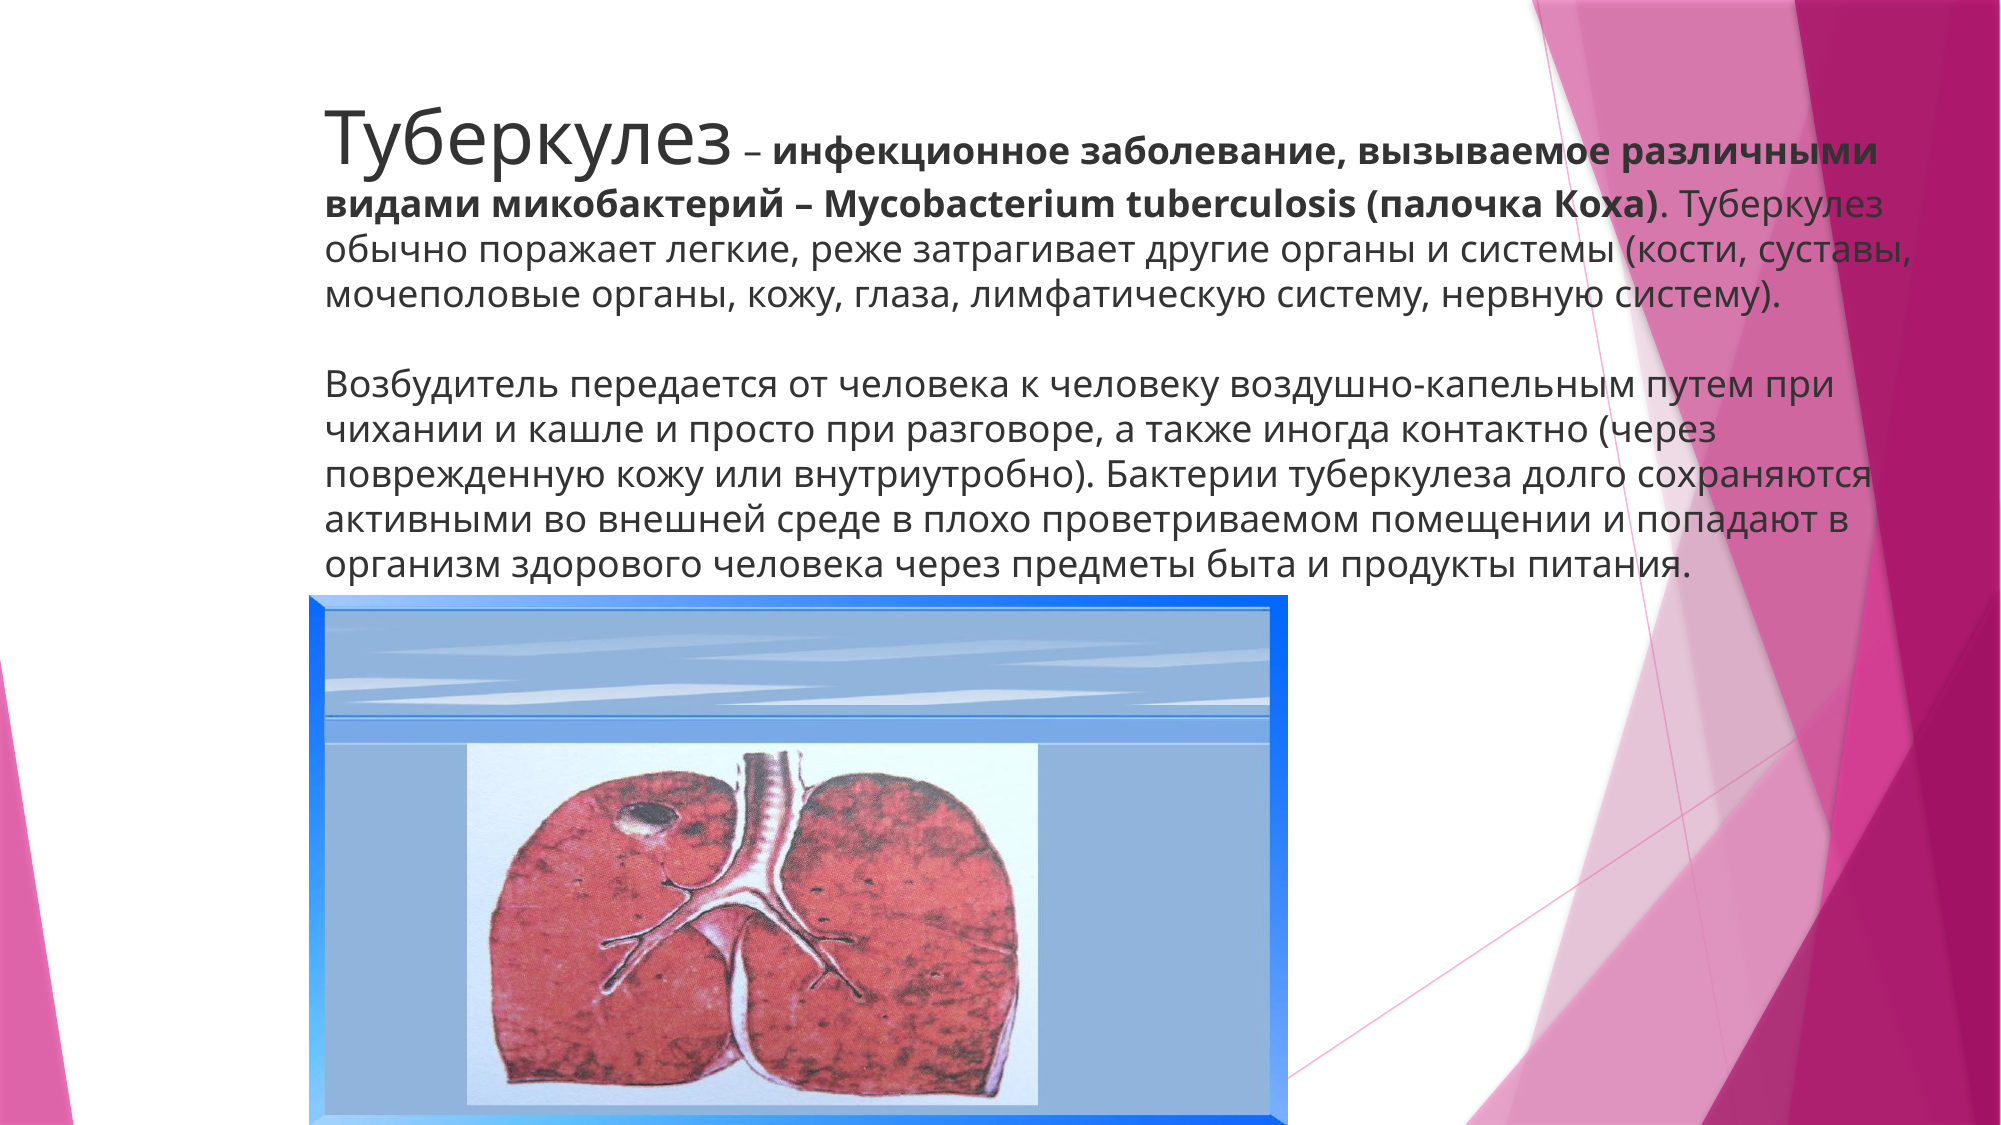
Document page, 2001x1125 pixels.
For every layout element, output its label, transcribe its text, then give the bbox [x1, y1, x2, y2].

picture [309, 594, 1288, 1125]
text_box Туберкулез – инфекционное заболевание, вызываемое различными видами микобактерий – Mycobacterium tuberculosis (палочка Коха). Туберкулез обычно поражает легкие, реже затрагивает другие органы и системы (кости, суставы, мочеполовые органы, кожу, глаза, лимфатическую систему, нервную систему). Возбудитель передается от человека к человеку воздушно-капельным путем при чихании и кашле и просто при разговоре, а также иногда контактно (через поврежденную кожу или внутриутробно). Бактерии туберкулеза долго сохраняются активными во внешней среде в плохо проветриваемом помещении и попадают в организм здорового человека через предметы быта и продукты питания. [309, 82, 1970, 637]
